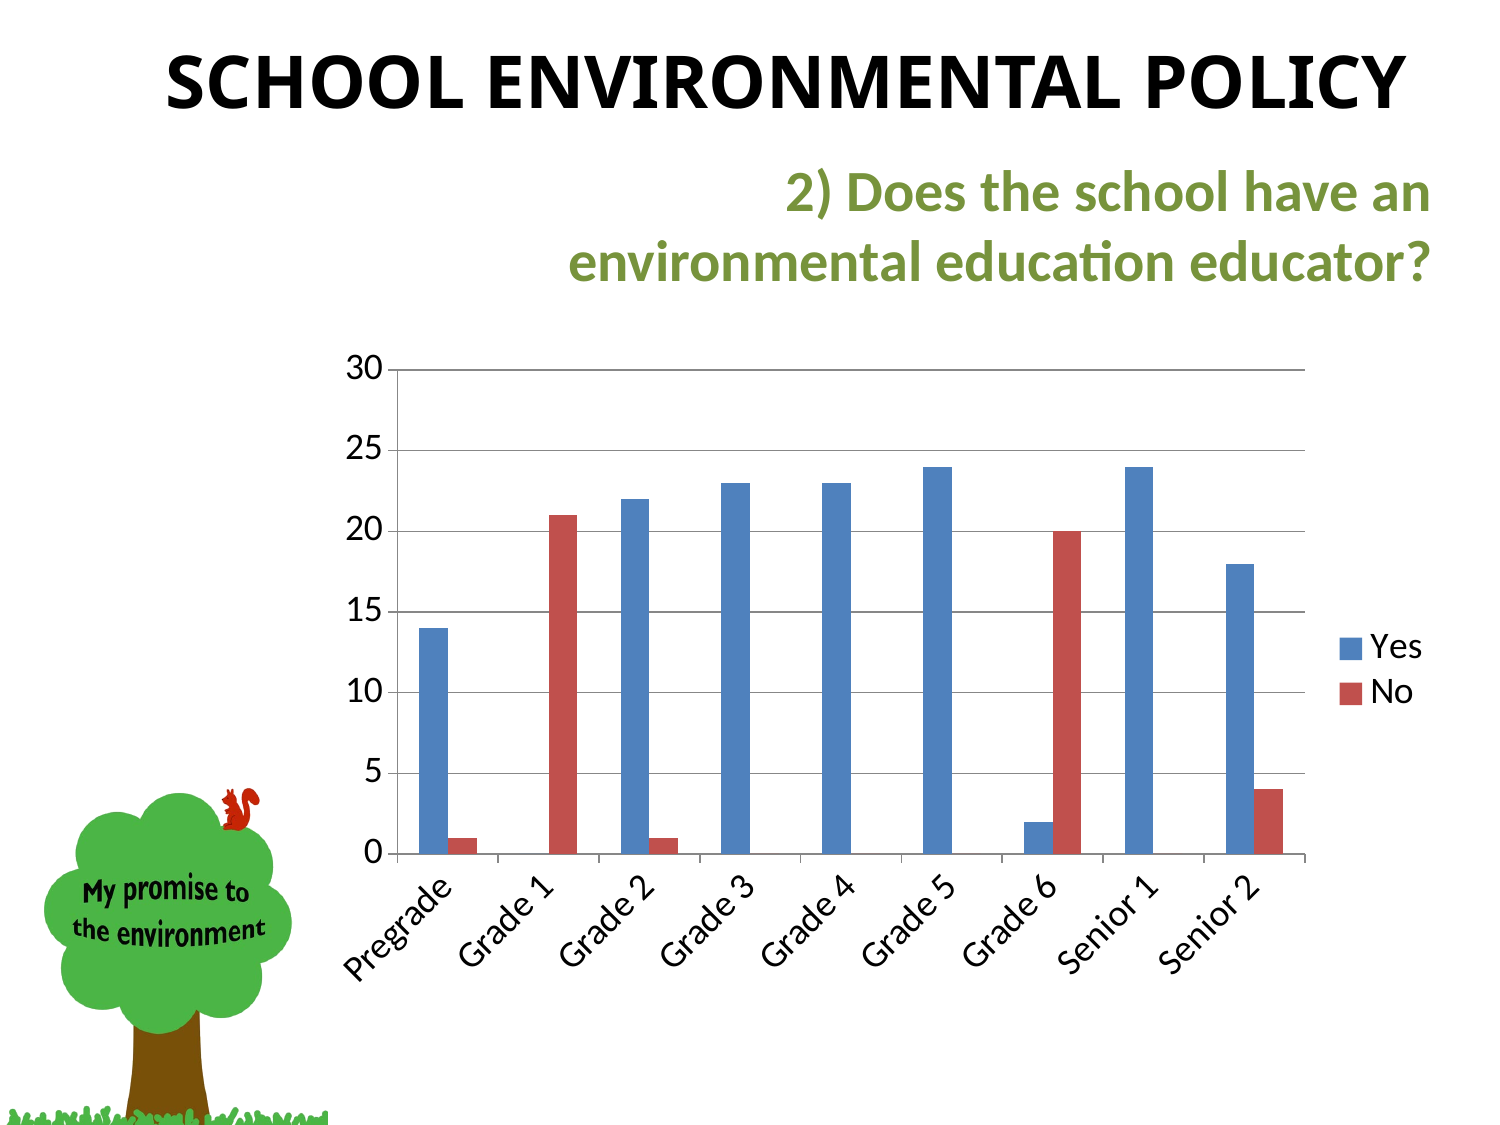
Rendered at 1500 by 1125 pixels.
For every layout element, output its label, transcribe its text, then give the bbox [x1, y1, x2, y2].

picture [0, 773, 329, 1125]
chart [315, 337, 1448, 1005]
text_box 2) Does the school have an environmental education educator? [430, 146, 1447, 301]
